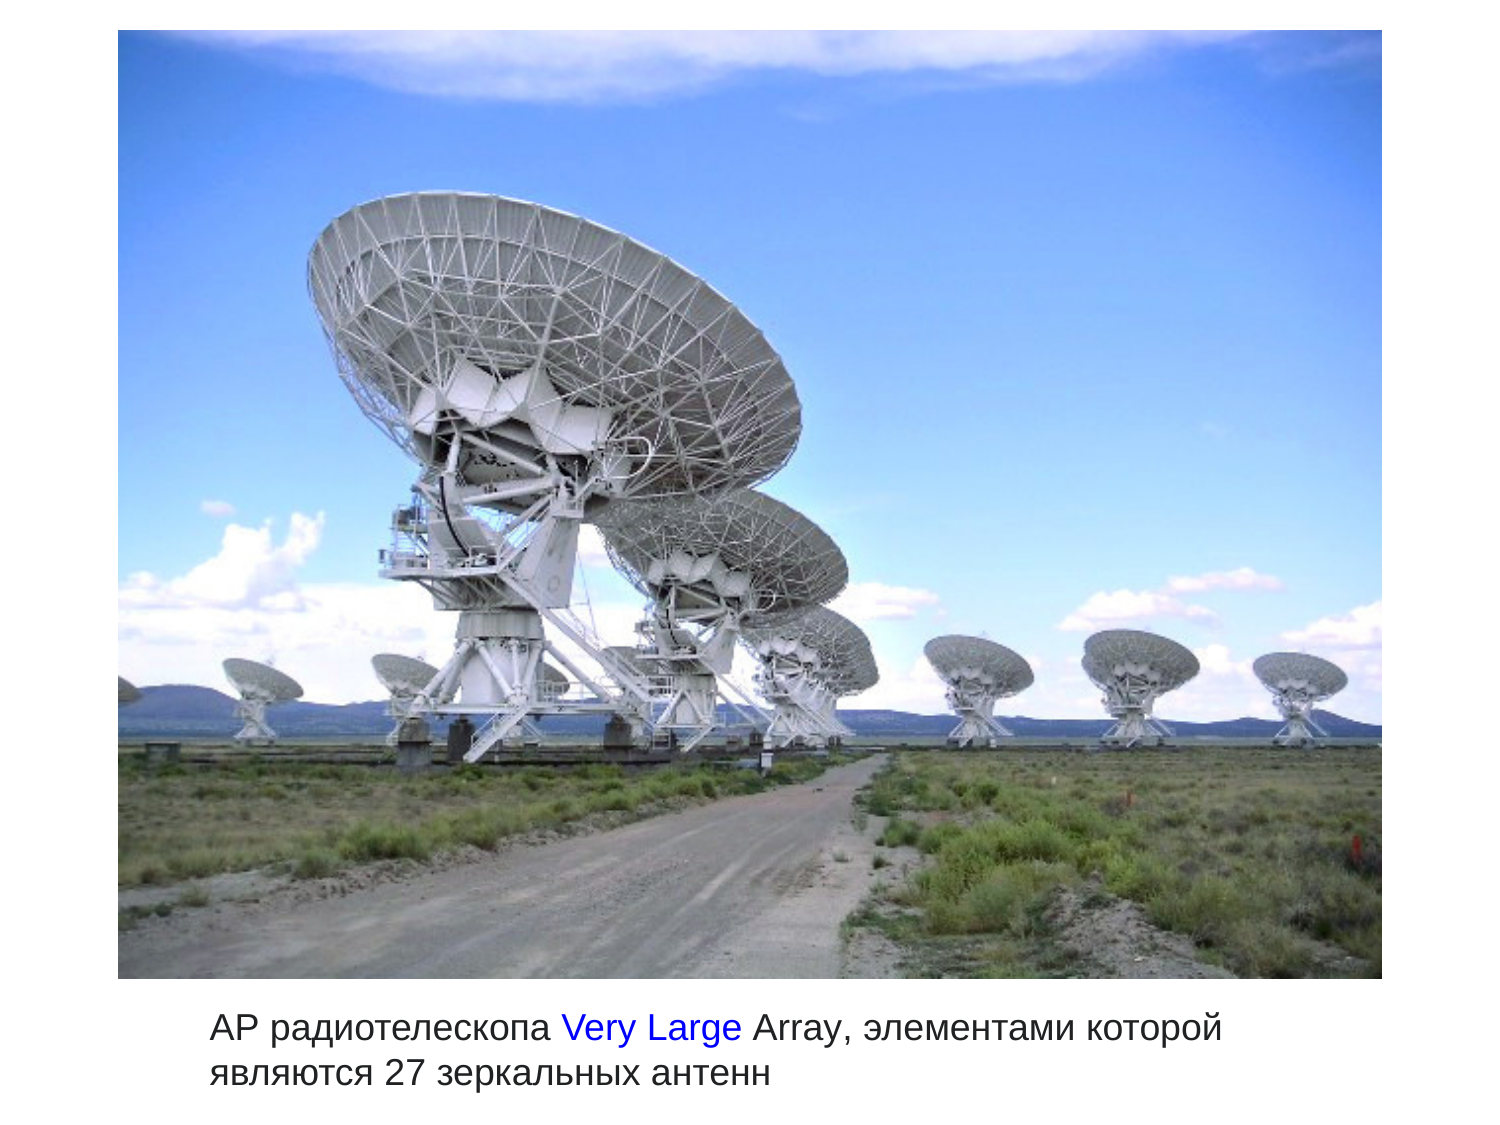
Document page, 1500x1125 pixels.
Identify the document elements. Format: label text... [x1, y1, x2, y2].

text_box АР радиотелескопа Very Large Array, элементами которой являются 27 зеркальных антенн [194, 995, 1306, 1100]
picture [117, 30, 1383, 980]
